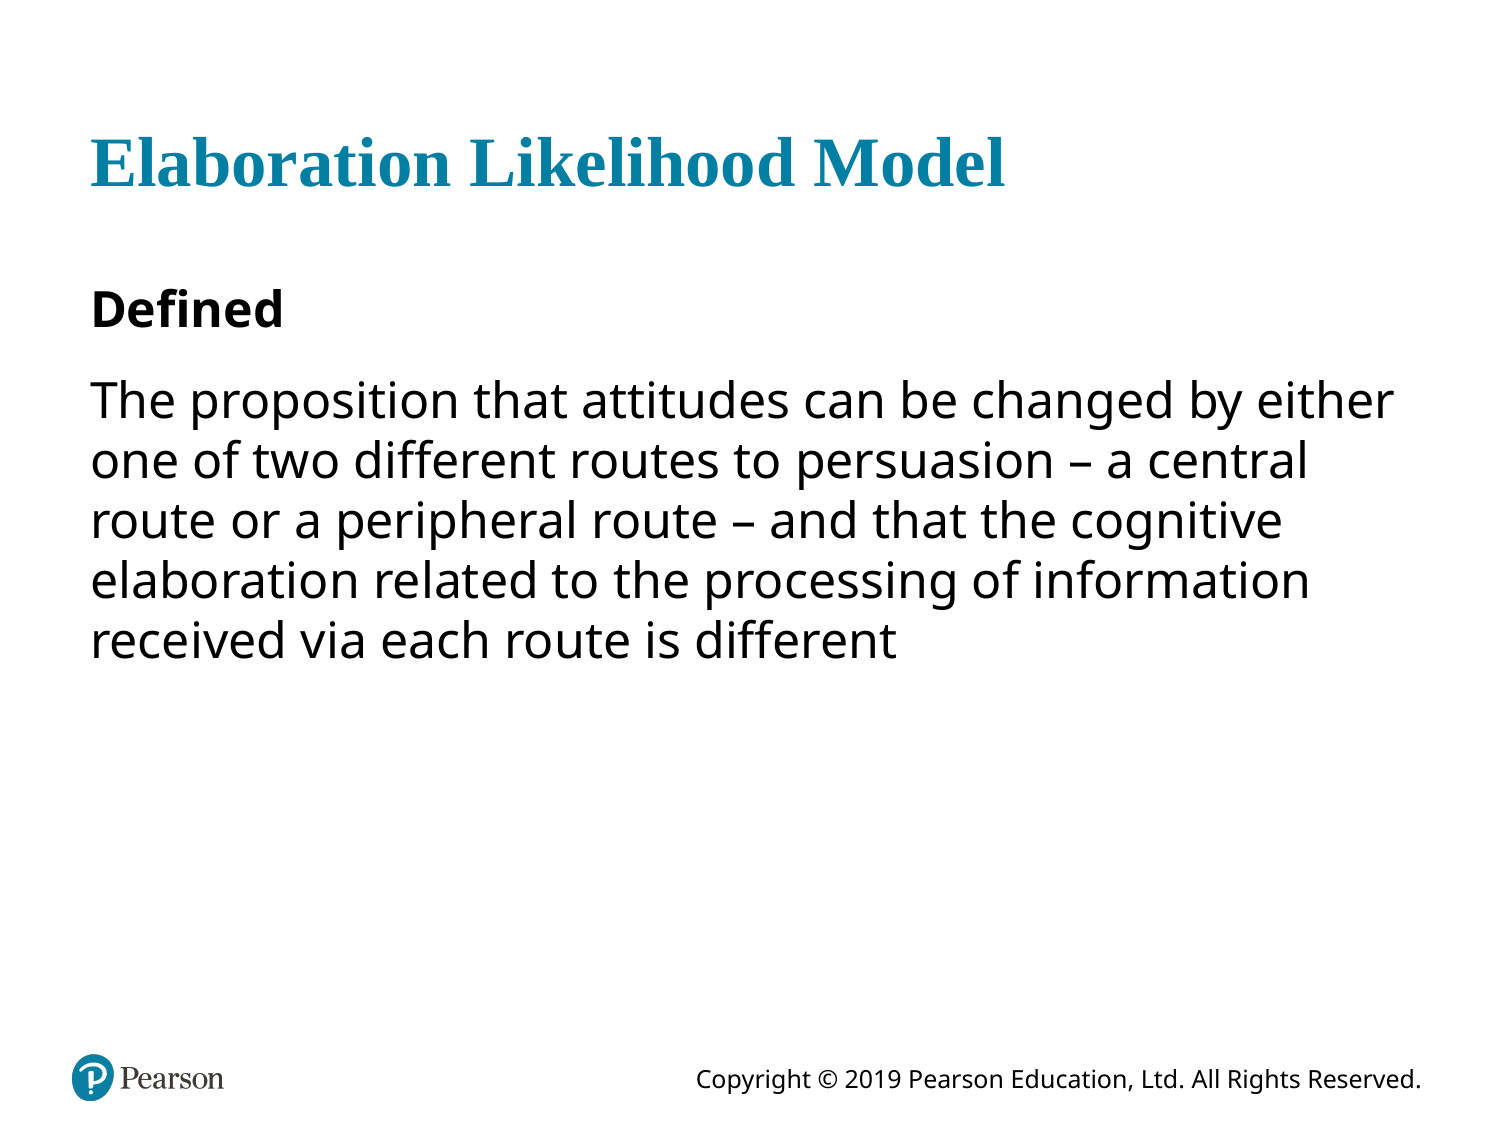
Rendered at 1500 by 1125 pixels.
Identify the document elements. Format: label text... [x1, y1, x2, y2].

picture [72, 1087, 83, 1101]
title Elaboration Likelihood Model [75, 35, 1425, 216]
list Defined The proposition that attitudes can be changed by either one of two different routes to persuasion – a central route or a peripheral route – and that the cognitive elaboration related to the processing of information received via each route is different [75, 262, 1425, 678]
picture [98, 1054, 224, 1101]
picture [80, 1063, 106, 1088]
picture [72, 1054, 88, 1070]
